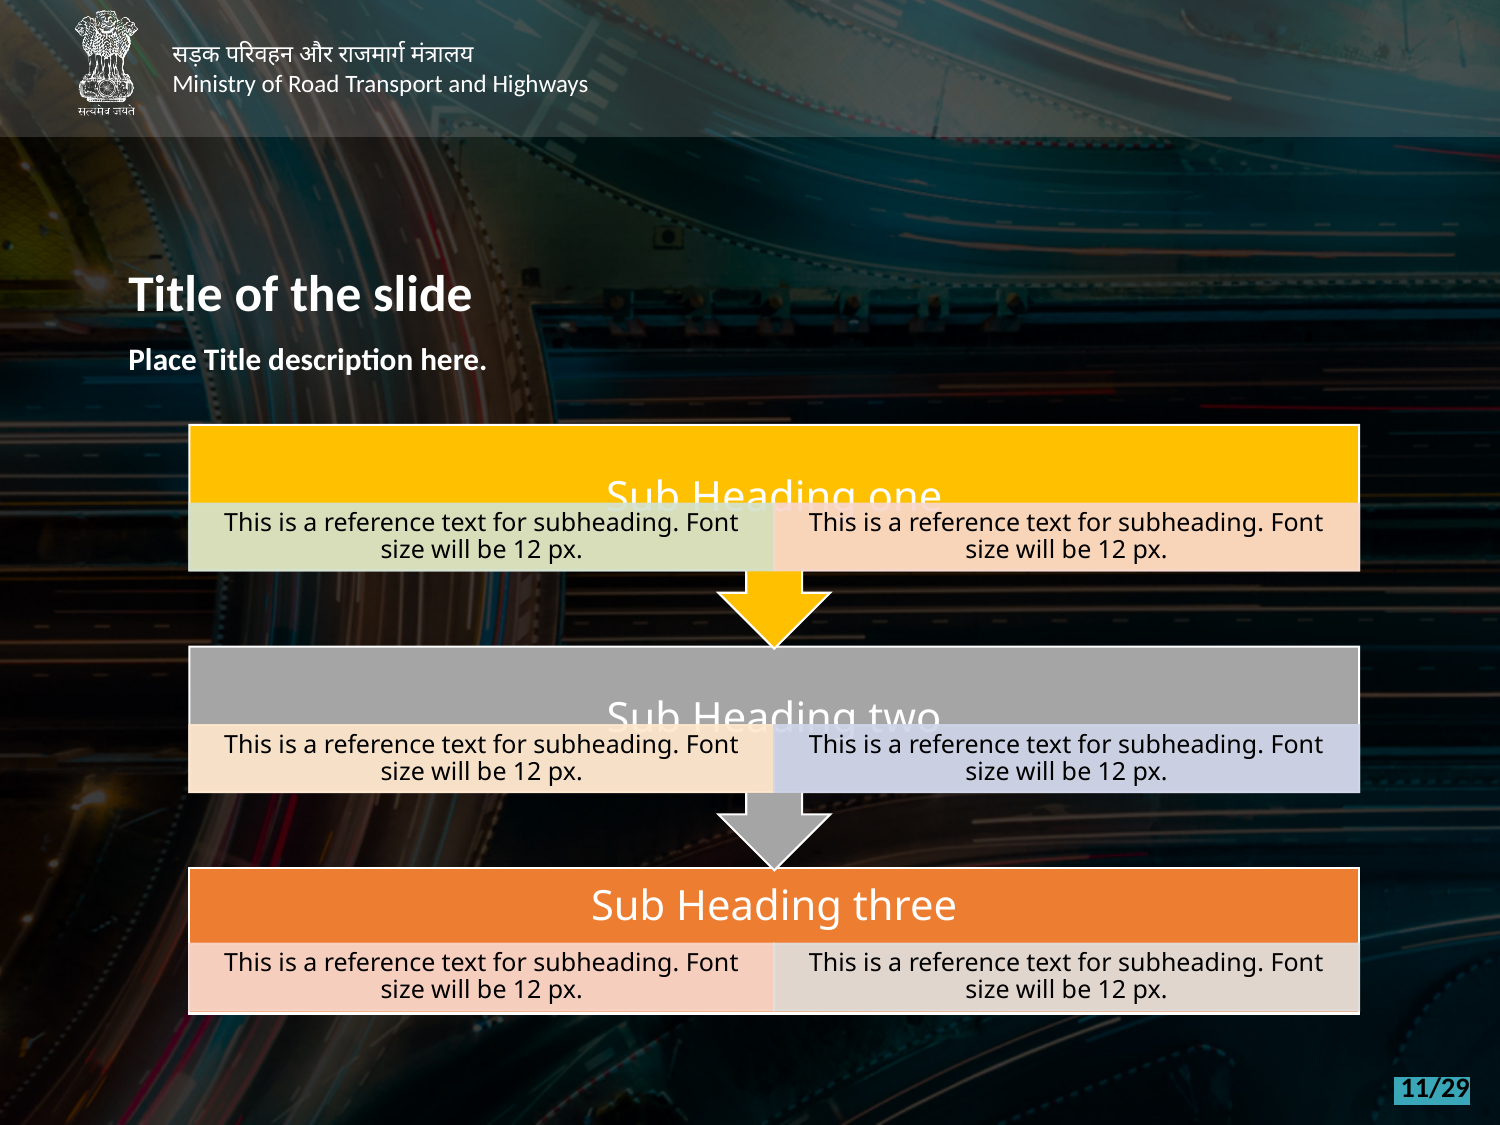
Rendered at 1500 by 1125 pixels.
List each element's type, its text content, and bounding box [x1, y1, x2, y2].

picture [0, 0, 1500, 1125]
list Place Title description here. [113, 336, 1047, 422]
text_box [189, 424, 1360, 1014]
list Title of the slide [113, 259, 1047, 331]
